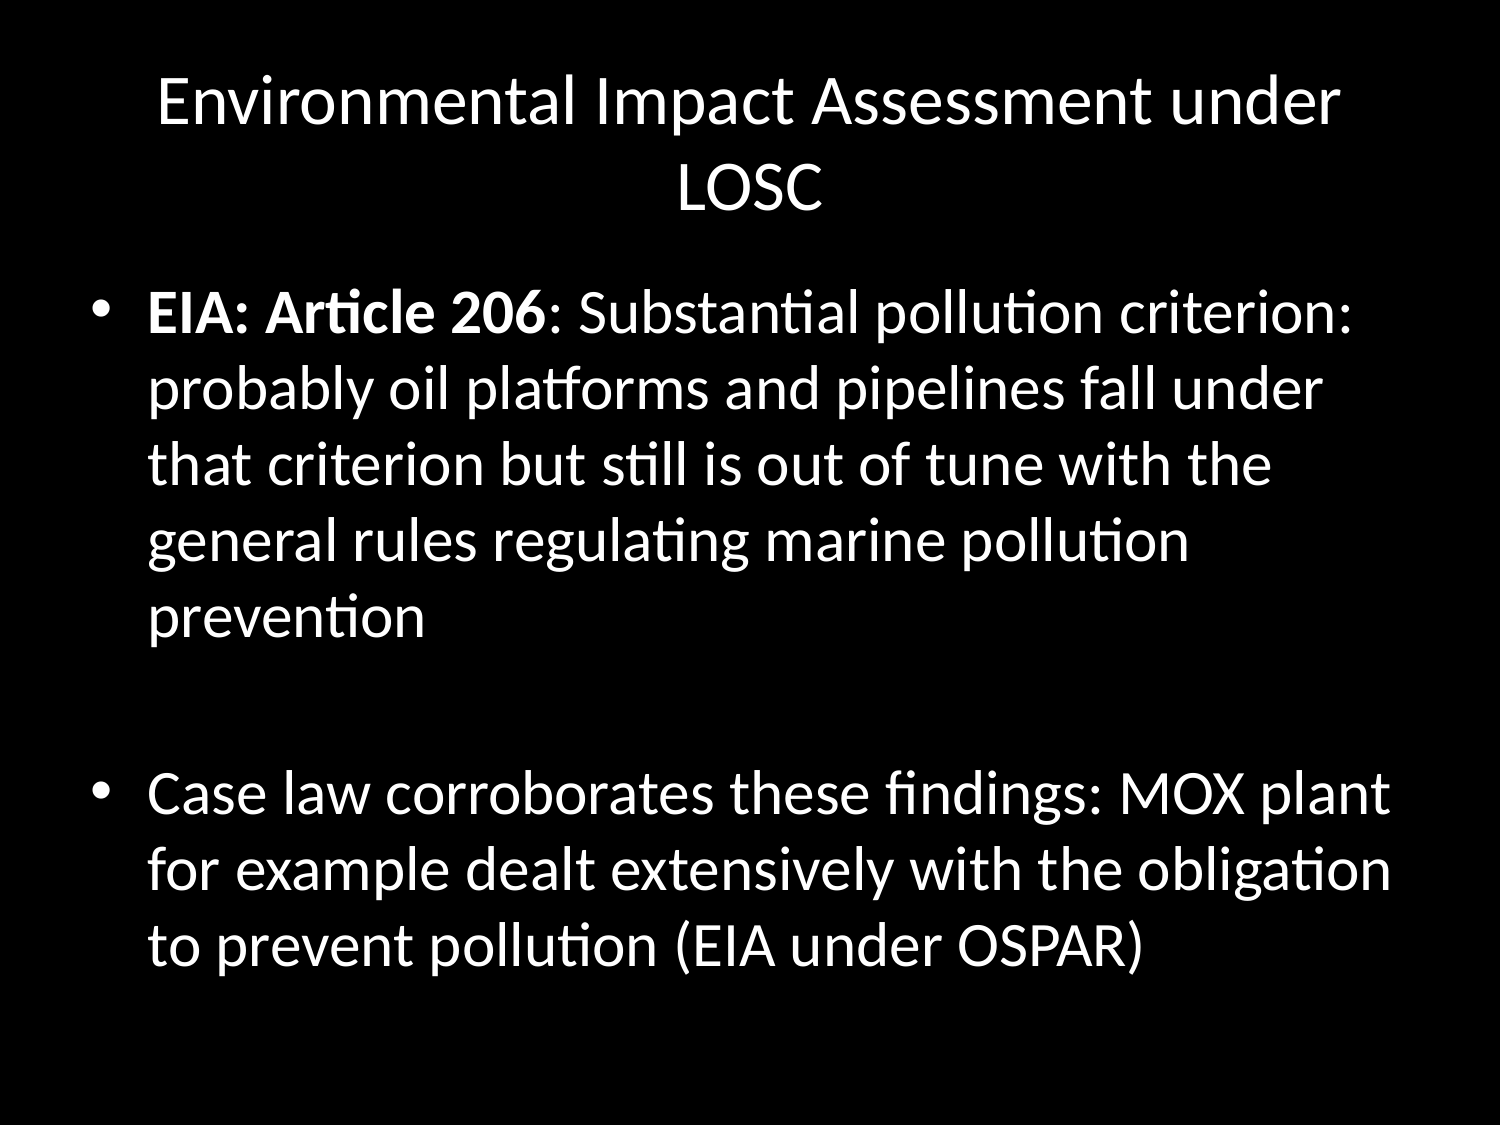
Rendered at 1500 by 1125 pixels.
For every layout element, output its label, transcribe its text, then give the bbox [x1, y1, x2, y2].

title Environmental Impact Assessment under LOSC [75, 45, 1425, 233]
list EIA: Article 206: Substantial pollution criterion: probably oil platforms and pipelines fall under that criterion but still is out of tune with the general rules regulating marine pollution prevention Case law corroborates these findings: MOX plant for example dealt extensively with the obligation to prevent pollution (EIA under OSPAR) [75, 262, 1425, 1005]
